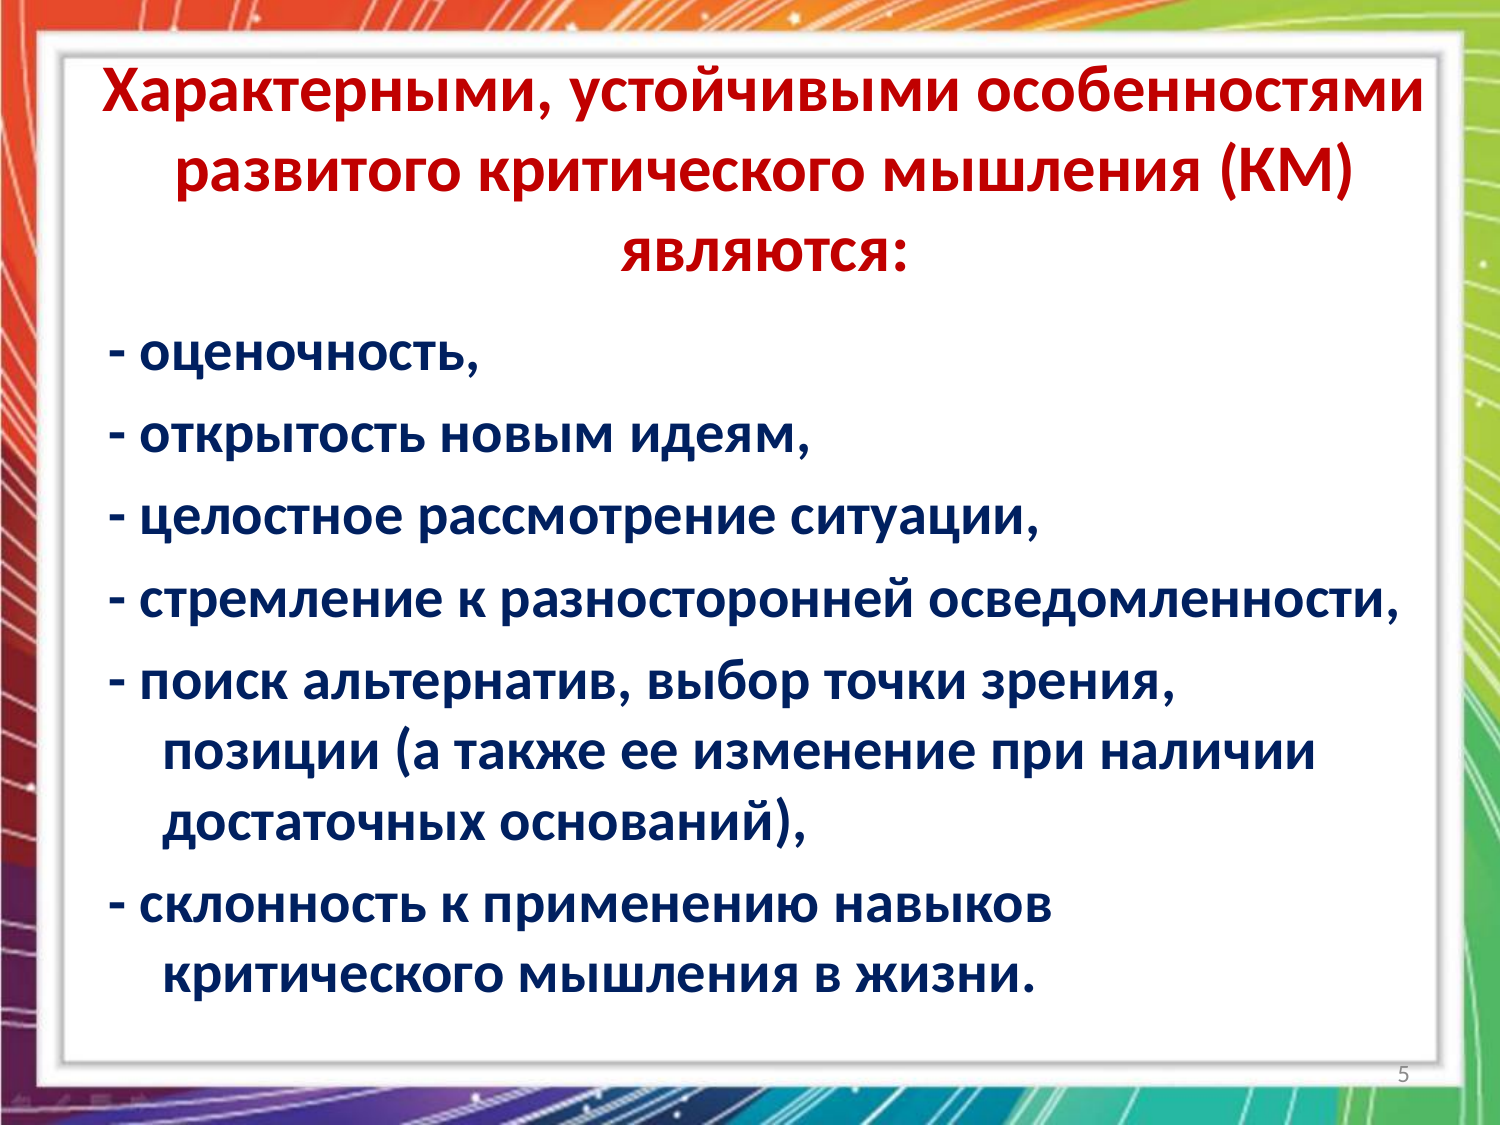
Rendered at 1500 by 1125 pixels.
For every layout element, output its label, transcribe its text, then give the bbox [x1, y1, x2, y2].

title Характерными, устойчивыми особенностями развитого критического мышления (КМ) являются: [70, 35, 1461, 295]
picture [0, 0, 1500, 1125]
list - оценочность, - открытость новым идеям, - целостное рассмотрение ситуации, - стремление к разносторонней осведомленности, - поиск альтернатив, выбор точки зрения, позиции (а также ее изменение при наличии достаточных оснований), - склонность к применению навыков критического мышления в жизни. [93, 304, 1425, 1035]
slide_number 5 [1074, 1042, 1425, 1103]
